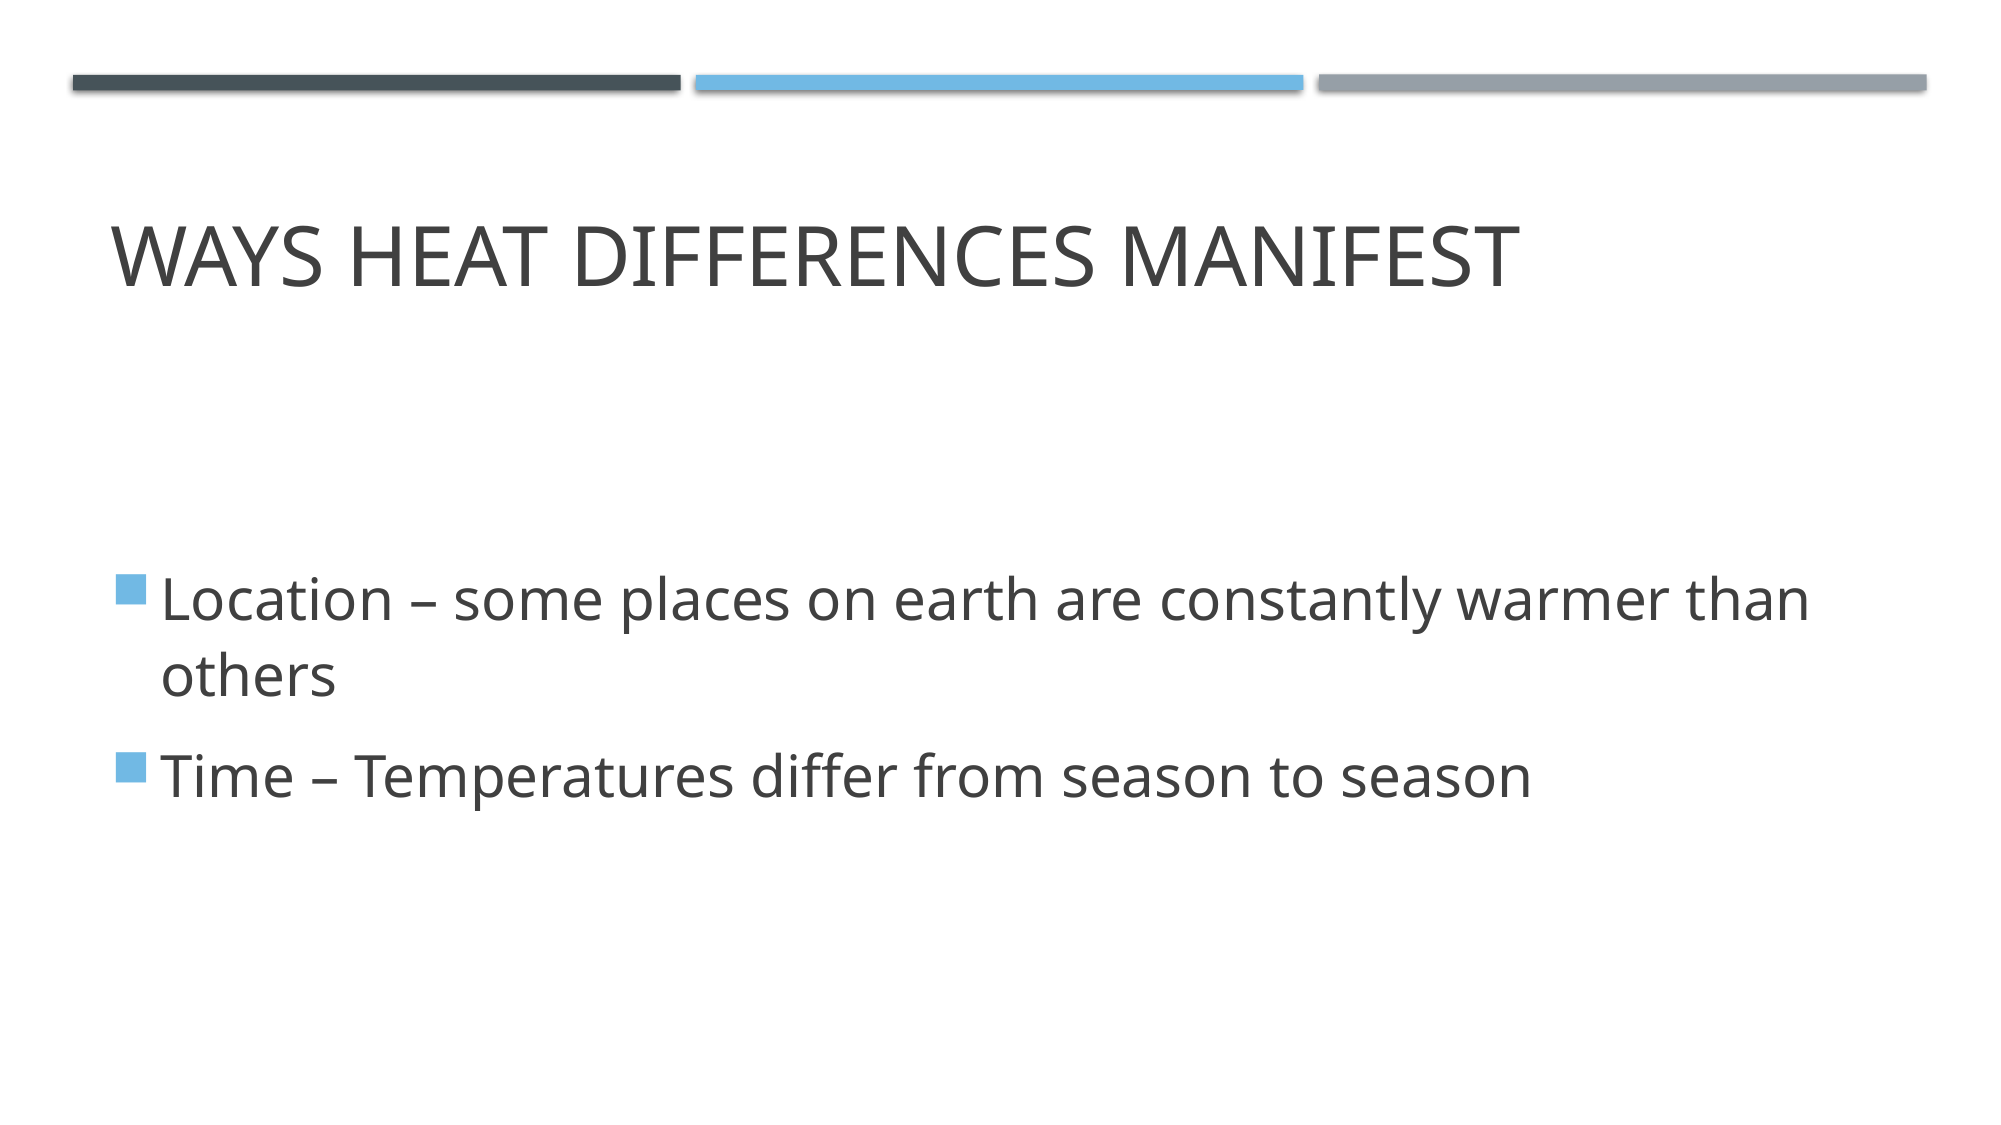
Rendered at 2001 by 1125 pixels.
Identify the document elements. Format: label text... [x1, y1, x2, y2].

list Location – some places on earth are constantly warmer than others Time – Temperatures differ from season to season [95, 383, 1905, 981]
title Ways heat differences manifest [95, 115, 1905, 311]
